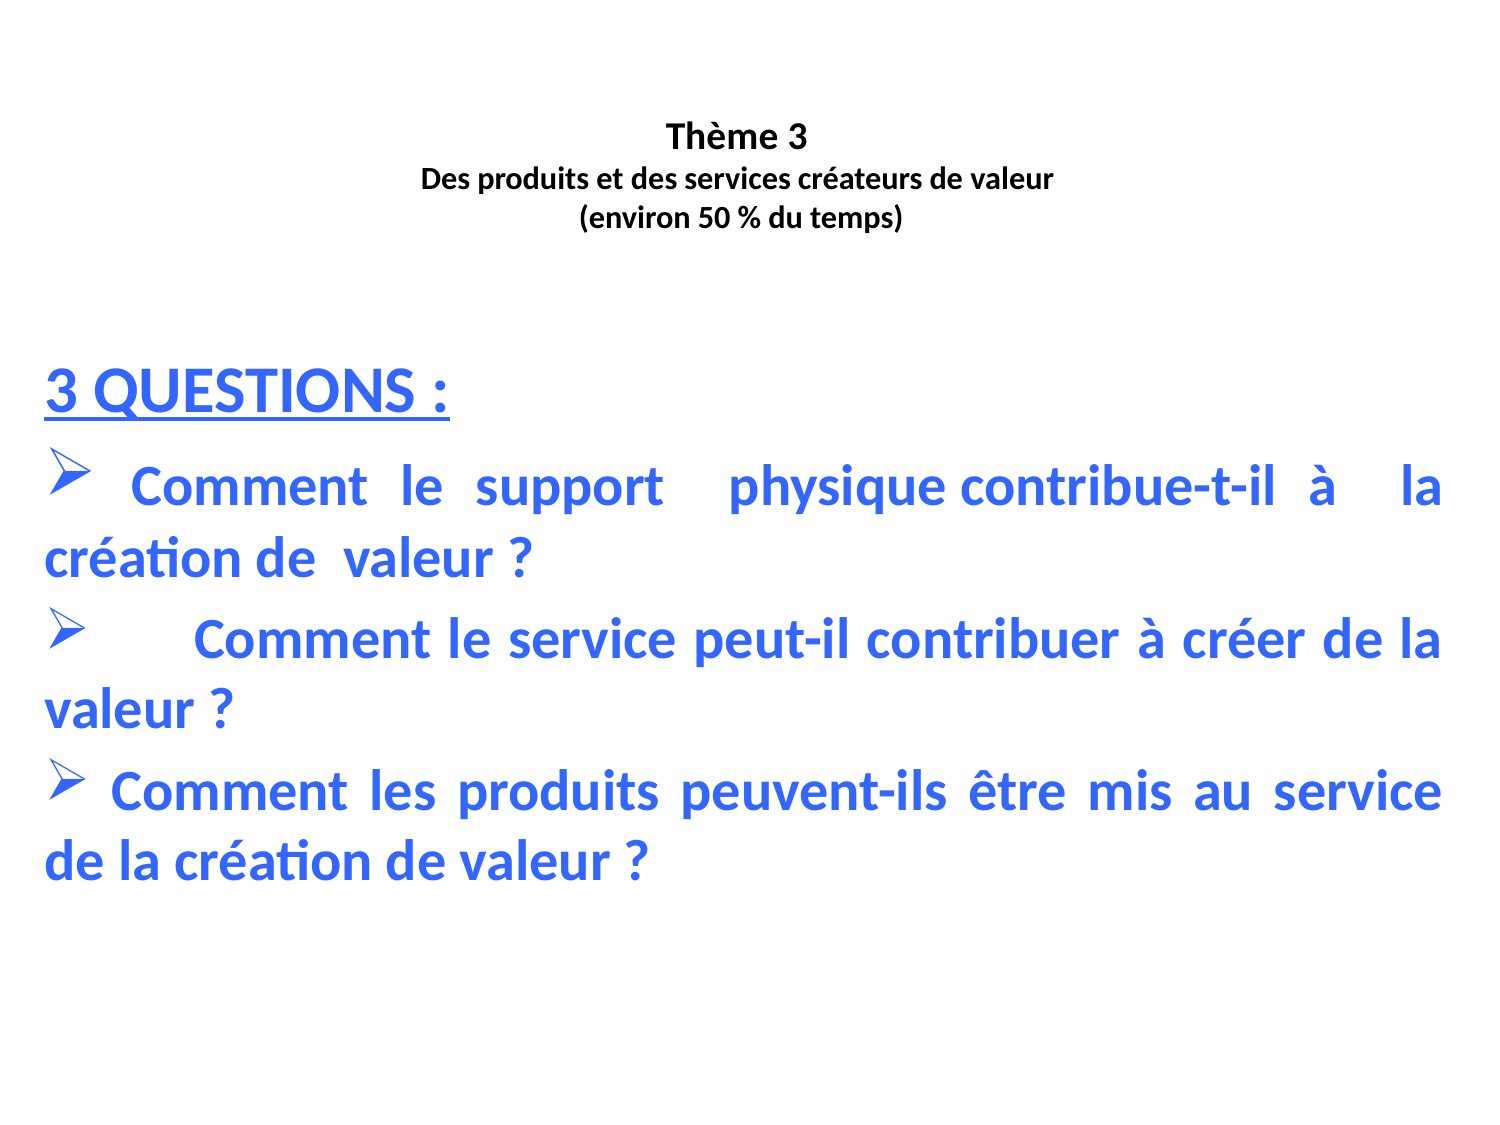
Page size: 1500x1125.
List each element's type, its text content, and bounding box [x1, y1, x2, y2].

title Thème 3 Des produits et des services créateurs de valeur (environ 50 % du temps) [41, 101, 1442, 244]
list 3 QUESTIONS : Comment le support physique contribue-t-il à la création de valeur ? Comment le service peut-il contribuer à créer de la valeur ? Comment les produits peuvent-ils être mis au service de la création de valeur ? [29, 338, 1459, 941]
